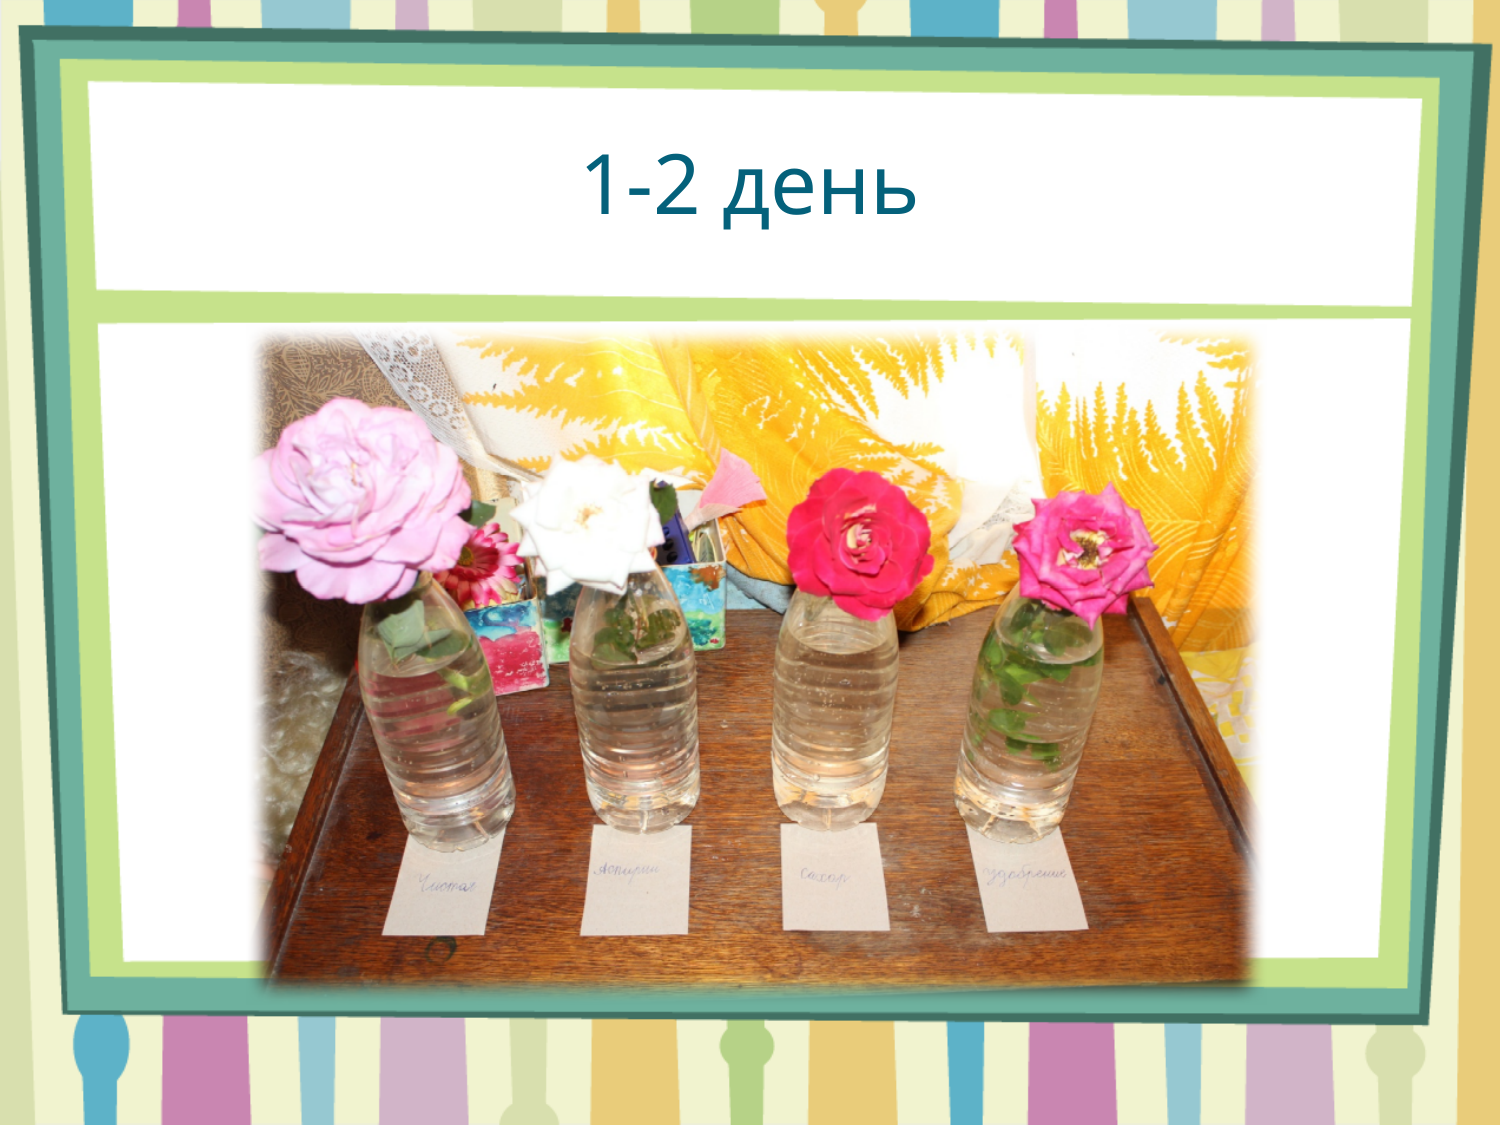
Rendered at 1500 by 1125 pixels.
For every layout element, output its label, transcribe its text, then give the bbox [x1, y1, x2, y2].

title 1-2 день [74, 87, 1426, 276]
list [245, 324, 1267, 1006]
picture [0, 0, 1500, 1125]
